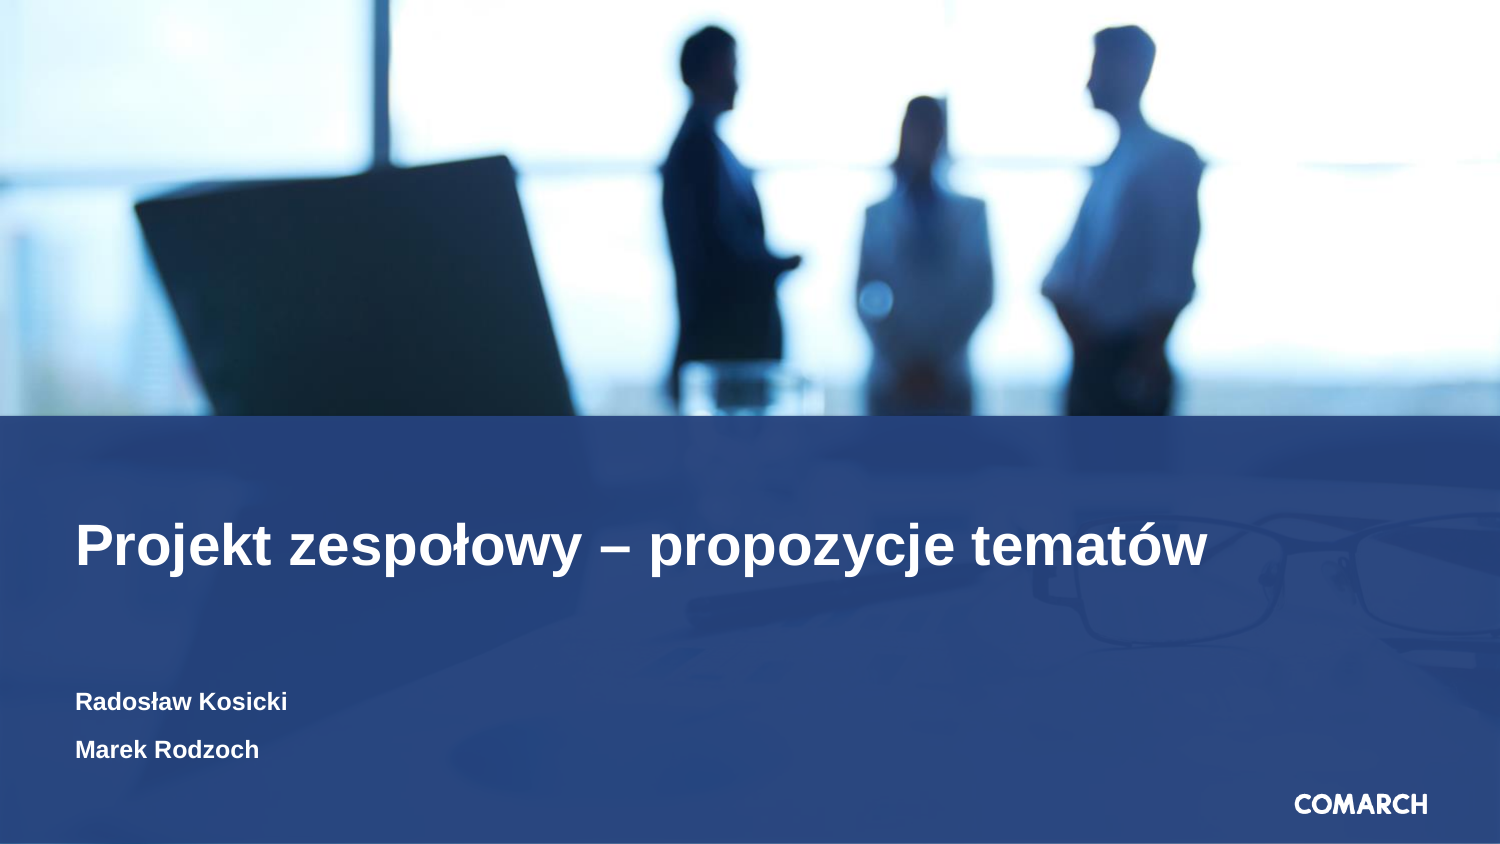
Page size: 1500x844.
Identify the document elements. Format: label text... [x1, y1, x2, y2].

picture [1294, 793, 1427, 814]
list Radosław Kosicki [75, 677, 732, 722]
picture [0, 0, 1500, 415]
title Projekt zespołowy – propozycje tematów [75, 415, 1425, 585]
list Marek Rodzoch [75, 722, 732, 769]
